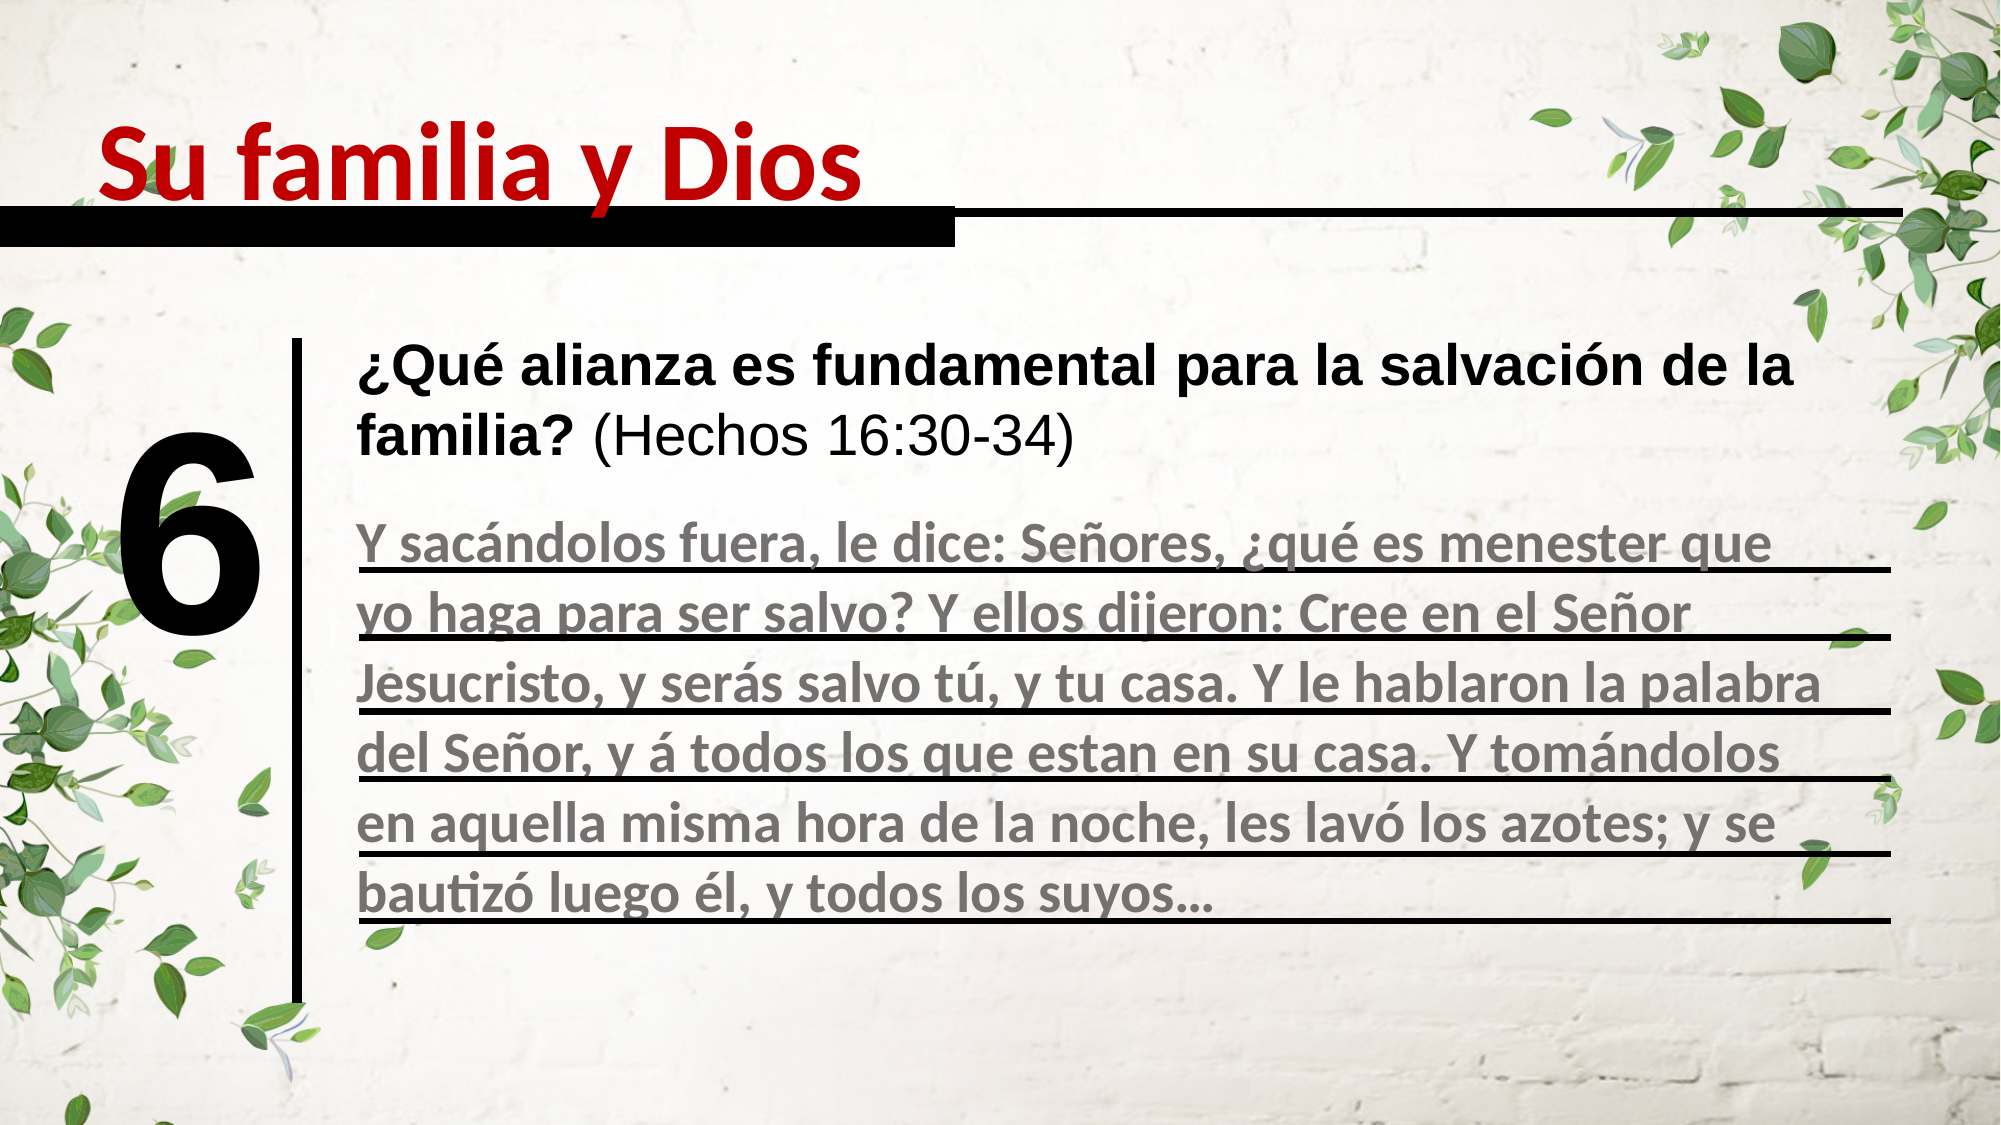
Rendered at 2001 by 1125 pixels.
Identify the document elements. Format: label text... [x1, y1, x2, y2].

picture [0, 0, 2001, 1125]
text_box ¿Qué alianza es fundamental para la salvación de la familia? (Hechos 16:30-34) [341, 320, 1891, 475]
text_box Su familia y Dios [82, 80, 1146, 231]
text_box Y sacándolos fuera, le dice: Señores, ¿qué es menester que yo haga para ser salvo? Y ellos dijeron: Cree en el Señor Jesucristo, y serás salvo tú, y tu casa. Y le hablaron la palabra del Señor, y á todos los que estan en su casa. Y tomándolos en aquella misma hora de la noche, les lavó los azotes; y se bautizó luego él, y todos los suyos… [341, 497, 1850, 932]
text_box [0, 206, 955, 247]
text_box 6 [96, 338, 292, 698]
